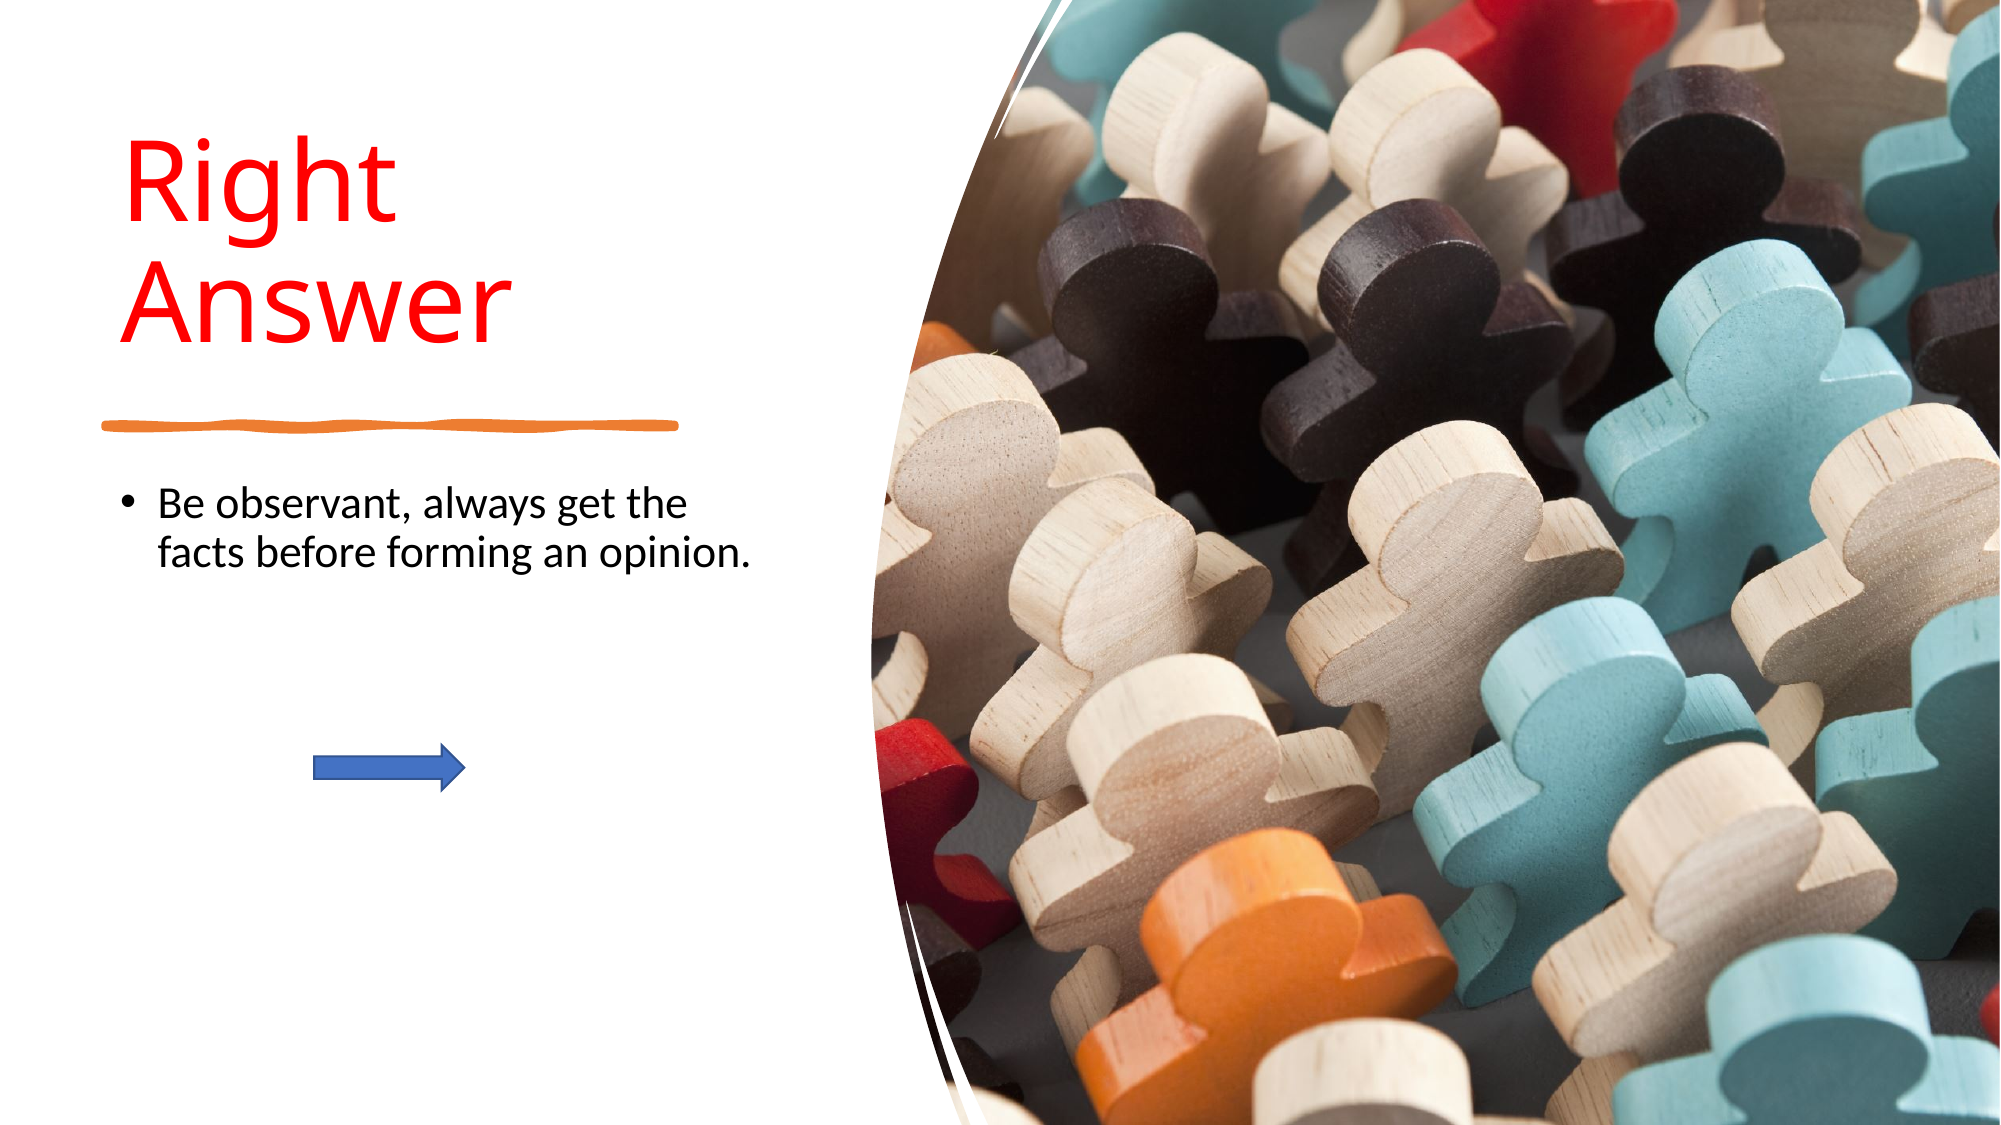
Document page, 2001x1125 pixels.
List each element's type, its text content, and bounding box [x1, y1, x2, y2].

picture [871, 0, 2000, 1125]
title Right Answer [105, 53, 822, 375]
text_box [0, 0, 871, 1125]
text_box [313, 742, 466, 793]
text_box [103, 421, 676, 431]
list Be observant, always get the facts before forming an opinion. [105, 471, 802, 1016]
